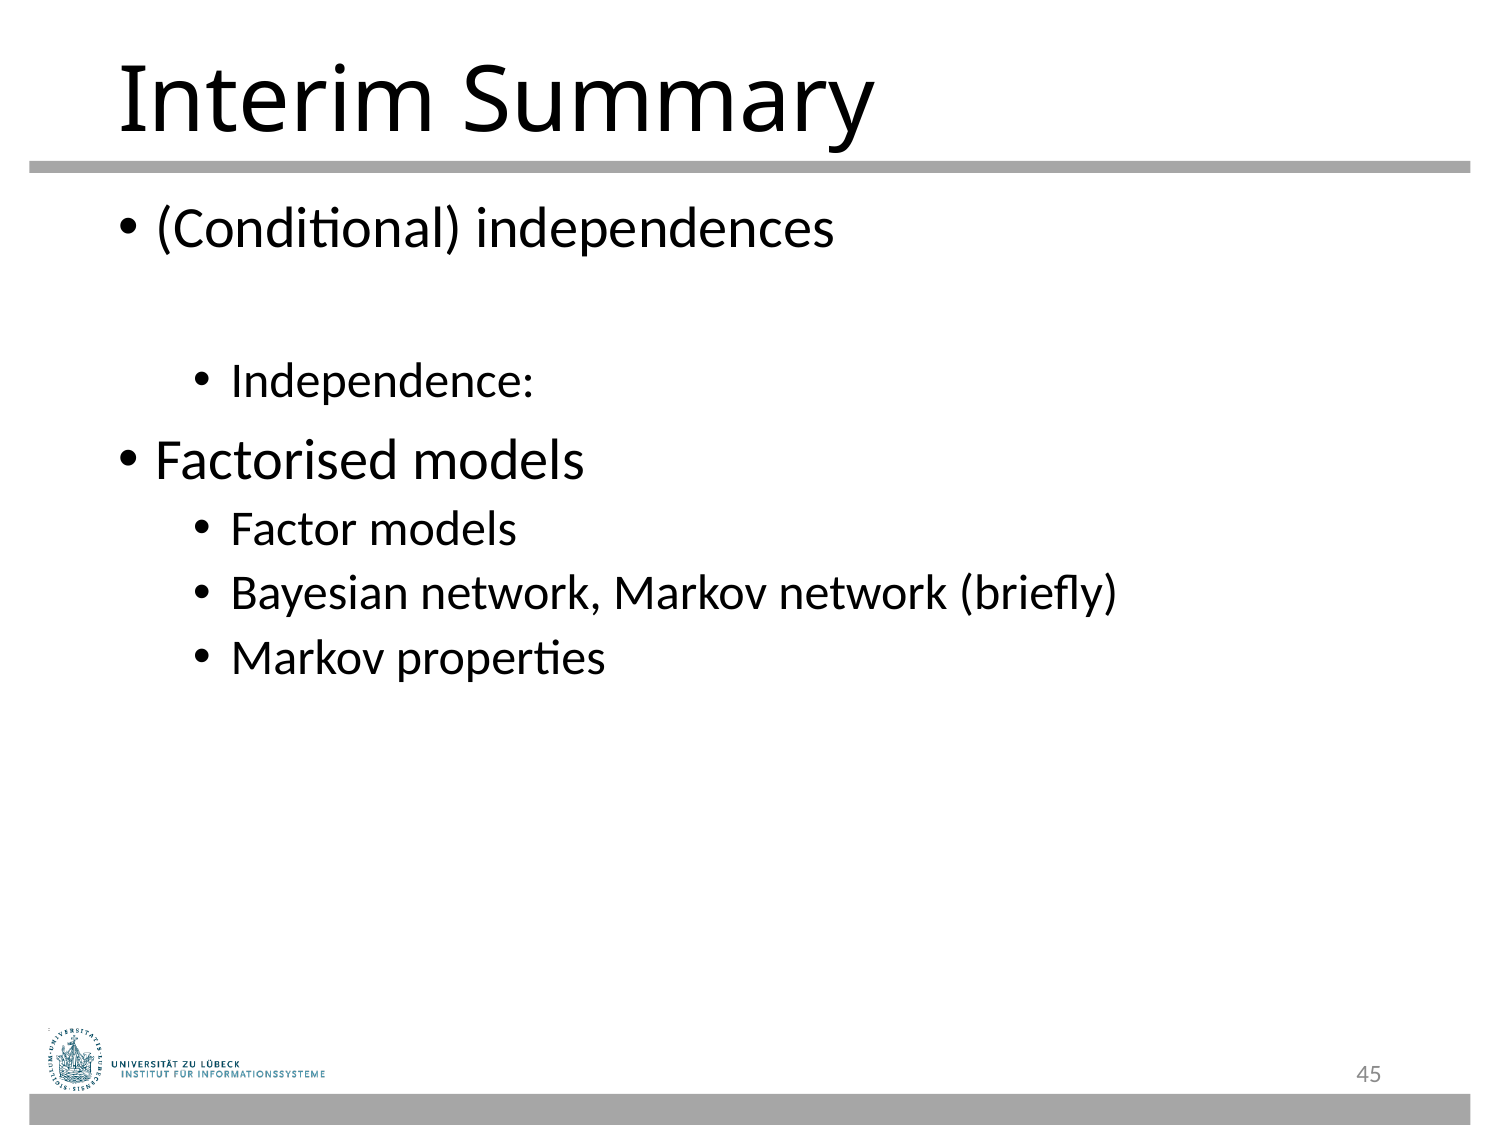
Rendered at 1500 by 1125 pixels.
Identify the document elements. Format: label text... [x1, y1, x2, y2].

slide_number 45 [1059, 1042, 1397, 1103]
title Interim Summary [103, 42, 1397, 161]
